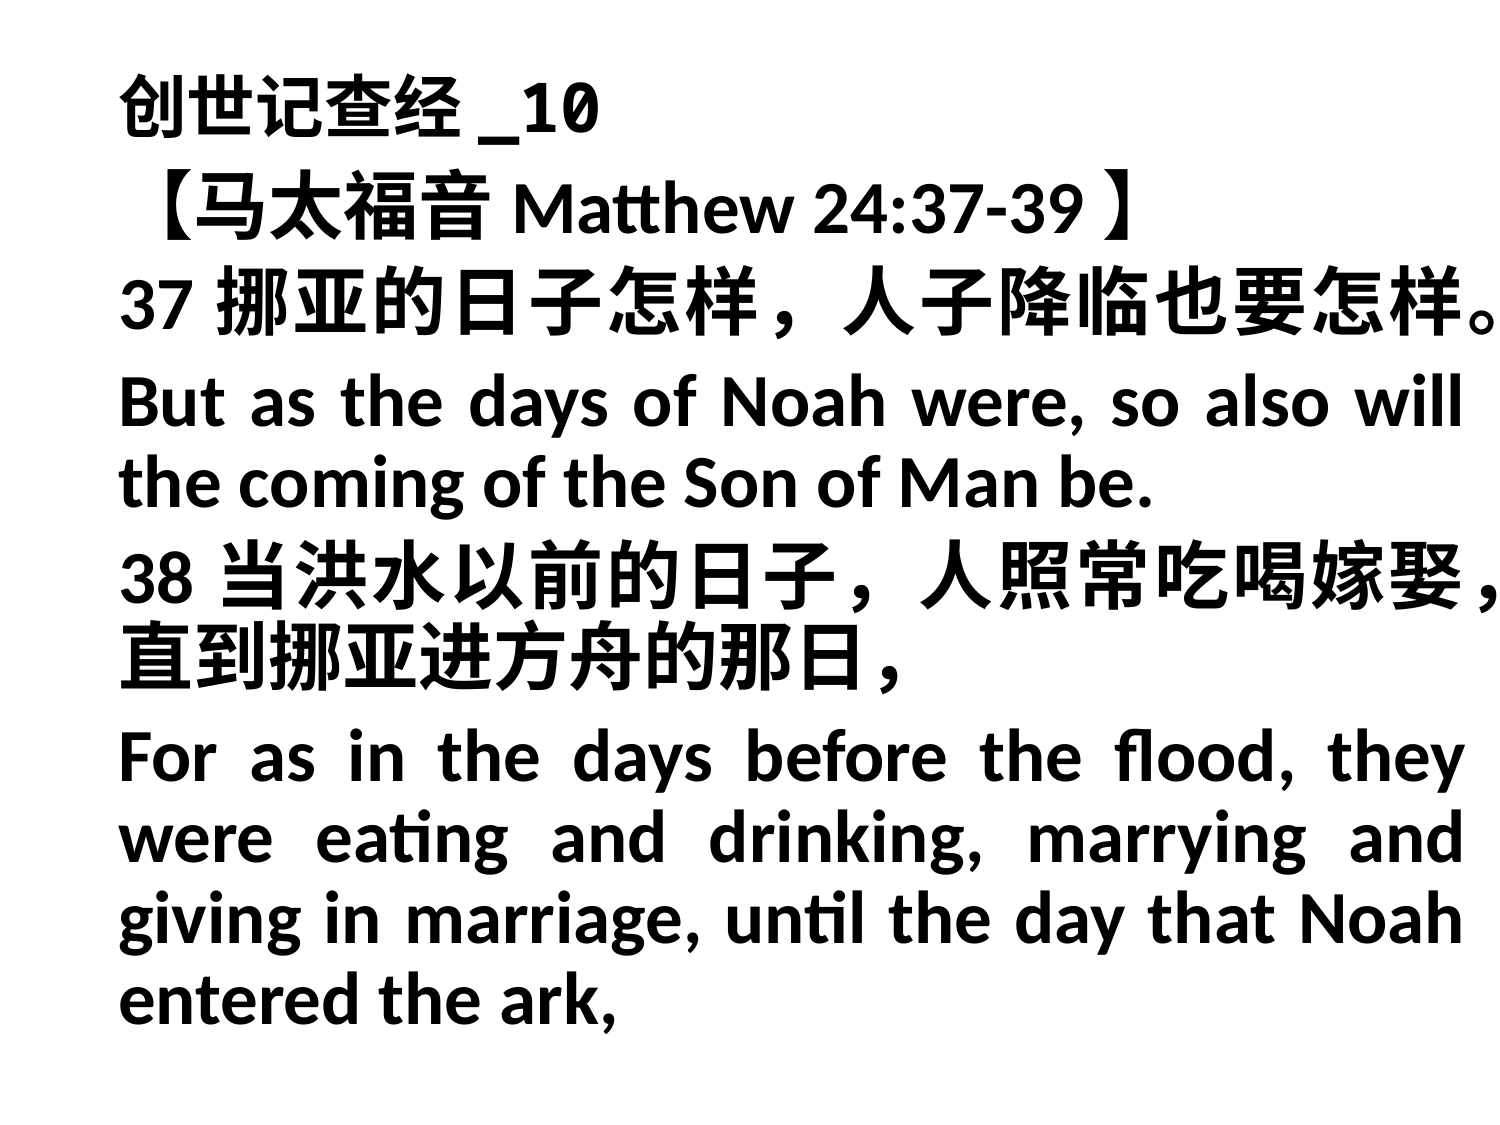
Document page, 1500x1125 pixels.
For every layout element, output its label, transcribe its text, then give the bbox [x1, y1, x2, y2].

list 【马太福音Matthew 24:37-39】 37挪亚的日子怎样，人子降临也要怎样。 But as the days of Noah were, so also will the coming of the Son of Man be. 38当洪水以前的日子，人照常吃喝嫁娶，直到挪亚进方舟的那日， For as in the days before the flood, they were eating and drinking, marrying and giving in marriage, until the day that Noah entered the ark, [103, 160, 1483, 1106]
title 创世记查经_10 [103, 59, 1397, 160]
